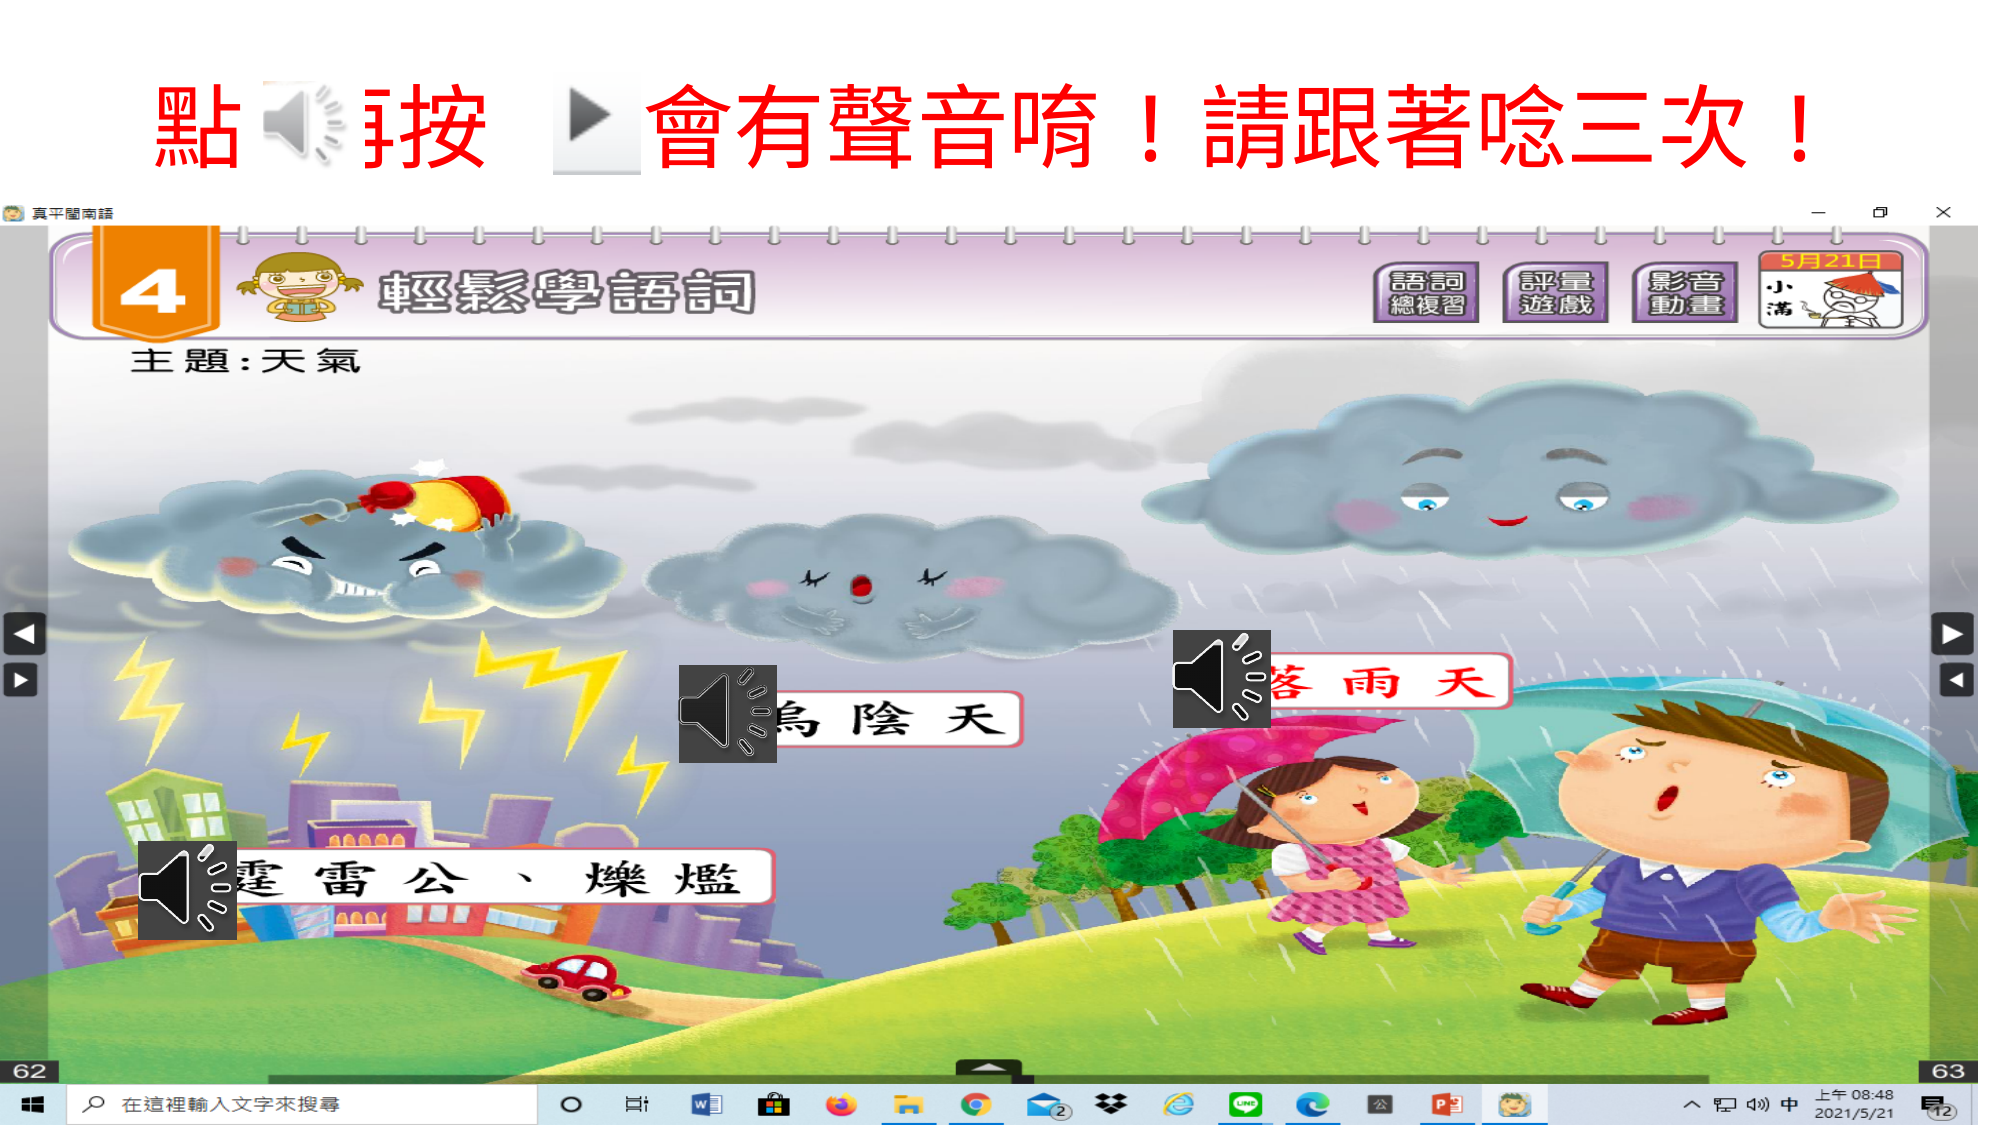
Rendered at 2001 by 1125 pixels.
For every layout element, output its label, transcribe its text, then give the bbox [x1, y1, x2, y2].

picture [0, 202, 1978, 1125]
picture [553, 59, 641, 175]
title 點 再按 就會有聲音唷!請跟著唸三次! [137, 59, 1863, 202]
picture [263, 81, 365, 173]
